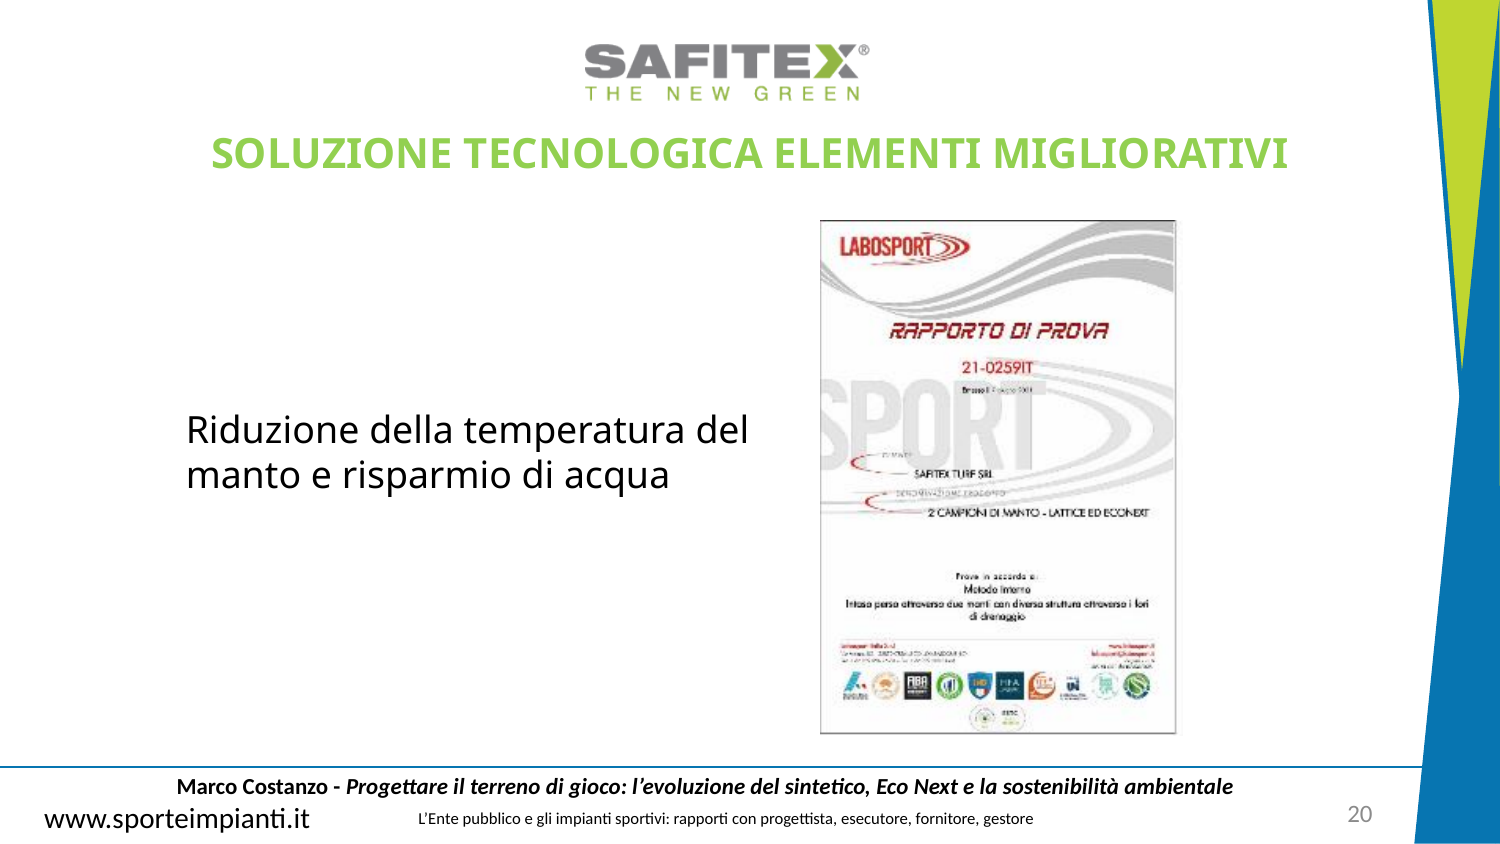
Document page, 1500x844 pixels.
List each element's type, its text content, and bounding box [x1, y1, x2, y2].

text_box SOLUZIONE TECNOLOGICA ELEMENTI MIGLIORATIVI [74, 98, 1425, 206]
slide_number 20 [1281, 803, 1388, 836]
text_box Riduzione della temperatura del manto e risparmio di acqua [171, 398, 784, 503]
picture [585, 44, 870, 101]
picture [820, 219, 1183, 737]
text_box Marco Costanzo - Progettare il terreno di gioco: l’evoluzione del sintetico, Eco Next e la sostenibilità ambientale [0, 768, 1412, 803]
